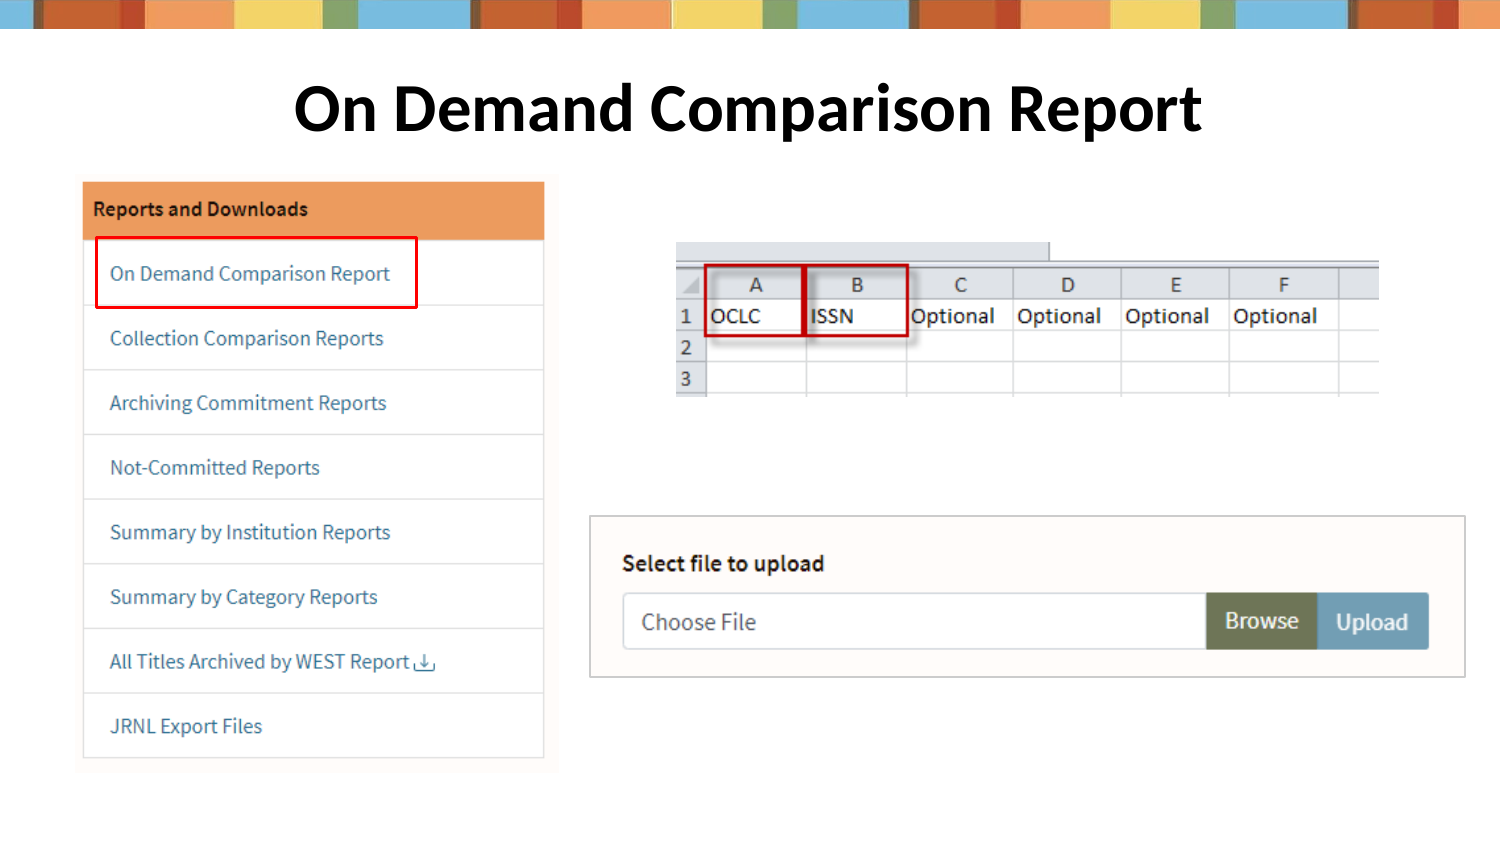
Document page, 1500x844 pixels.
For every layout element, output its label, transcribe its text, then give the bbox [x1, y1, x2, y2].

picture [676, 242, 1379, 398]
picture [0, 0, 1500, 29]
picture [590, 516, 1465, 677]
title On Demand Comparison Report [75, 33, 1425, 175]
picture [74, 174, 560, 774]
